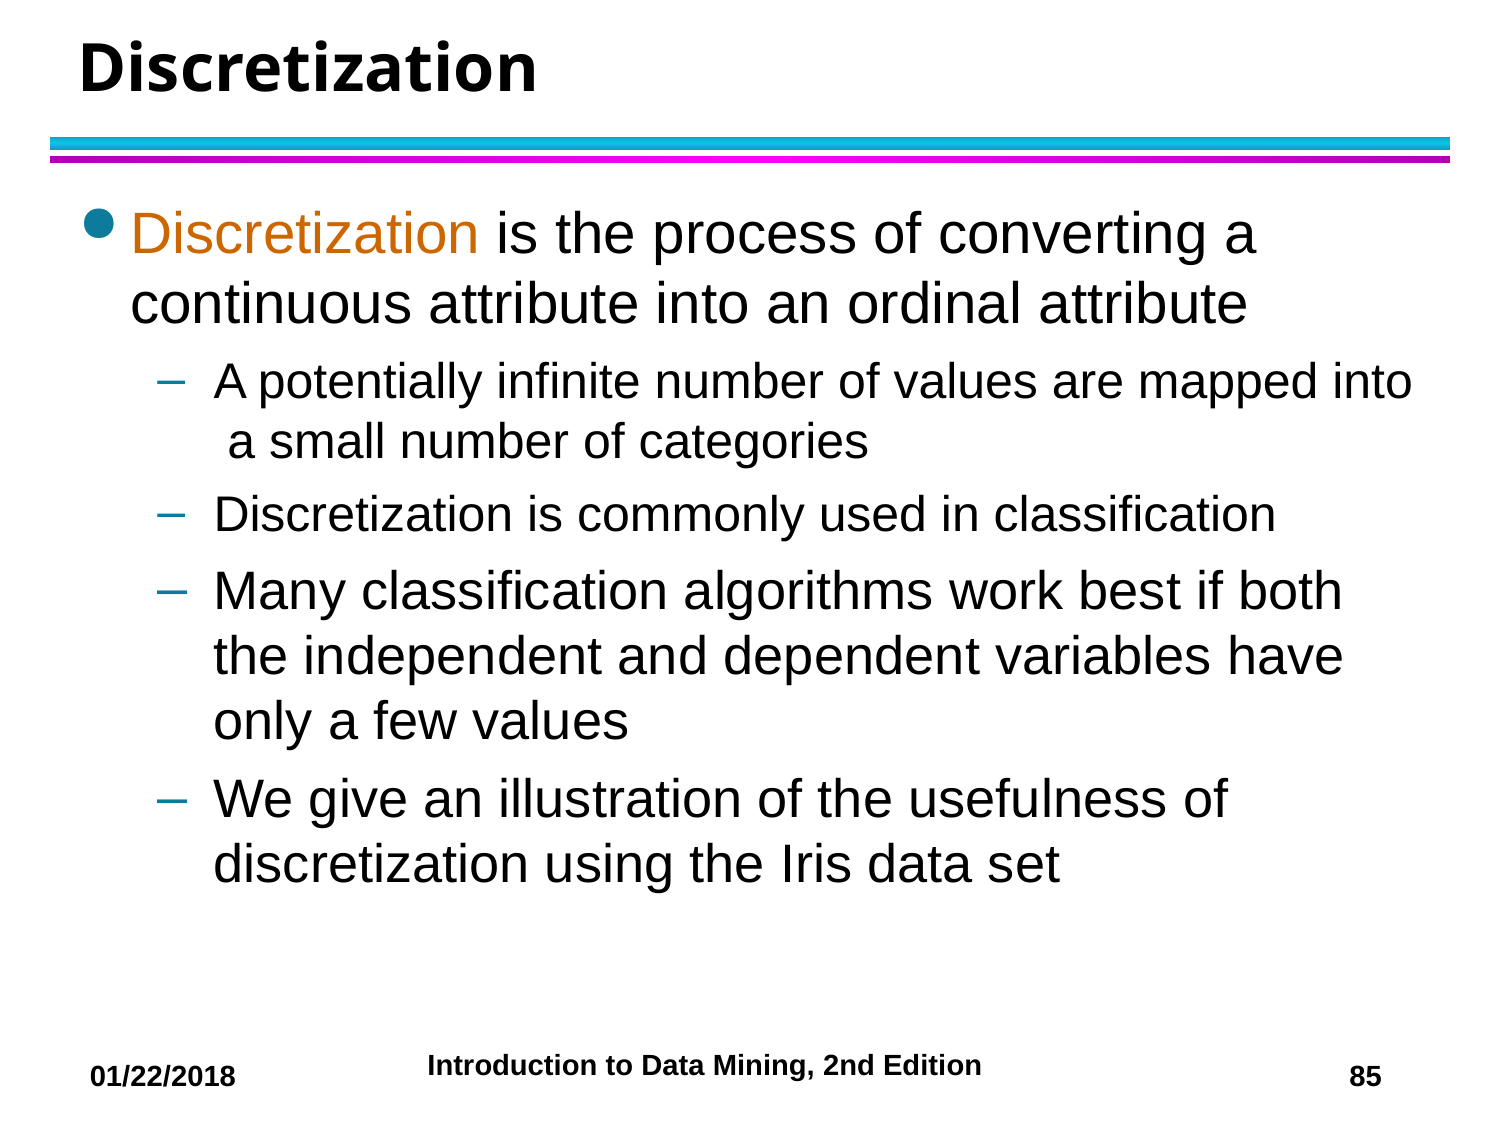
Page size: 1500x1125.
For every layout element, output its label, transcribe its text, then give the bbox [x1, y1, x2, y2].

title Discretization [62, 24, 1421, 113]
list Discretization is the process of converting a continuous attribute into an ordinal attribute A potentially infinite number of values are mapped into a small number of categories Discretization is commonly used in classification Many classification algorithms work best if both the independent and dependent variables have only a few values We give an illustration of the usefulness of discretization using the Iris data set [67, 187, 1432, 1038]
